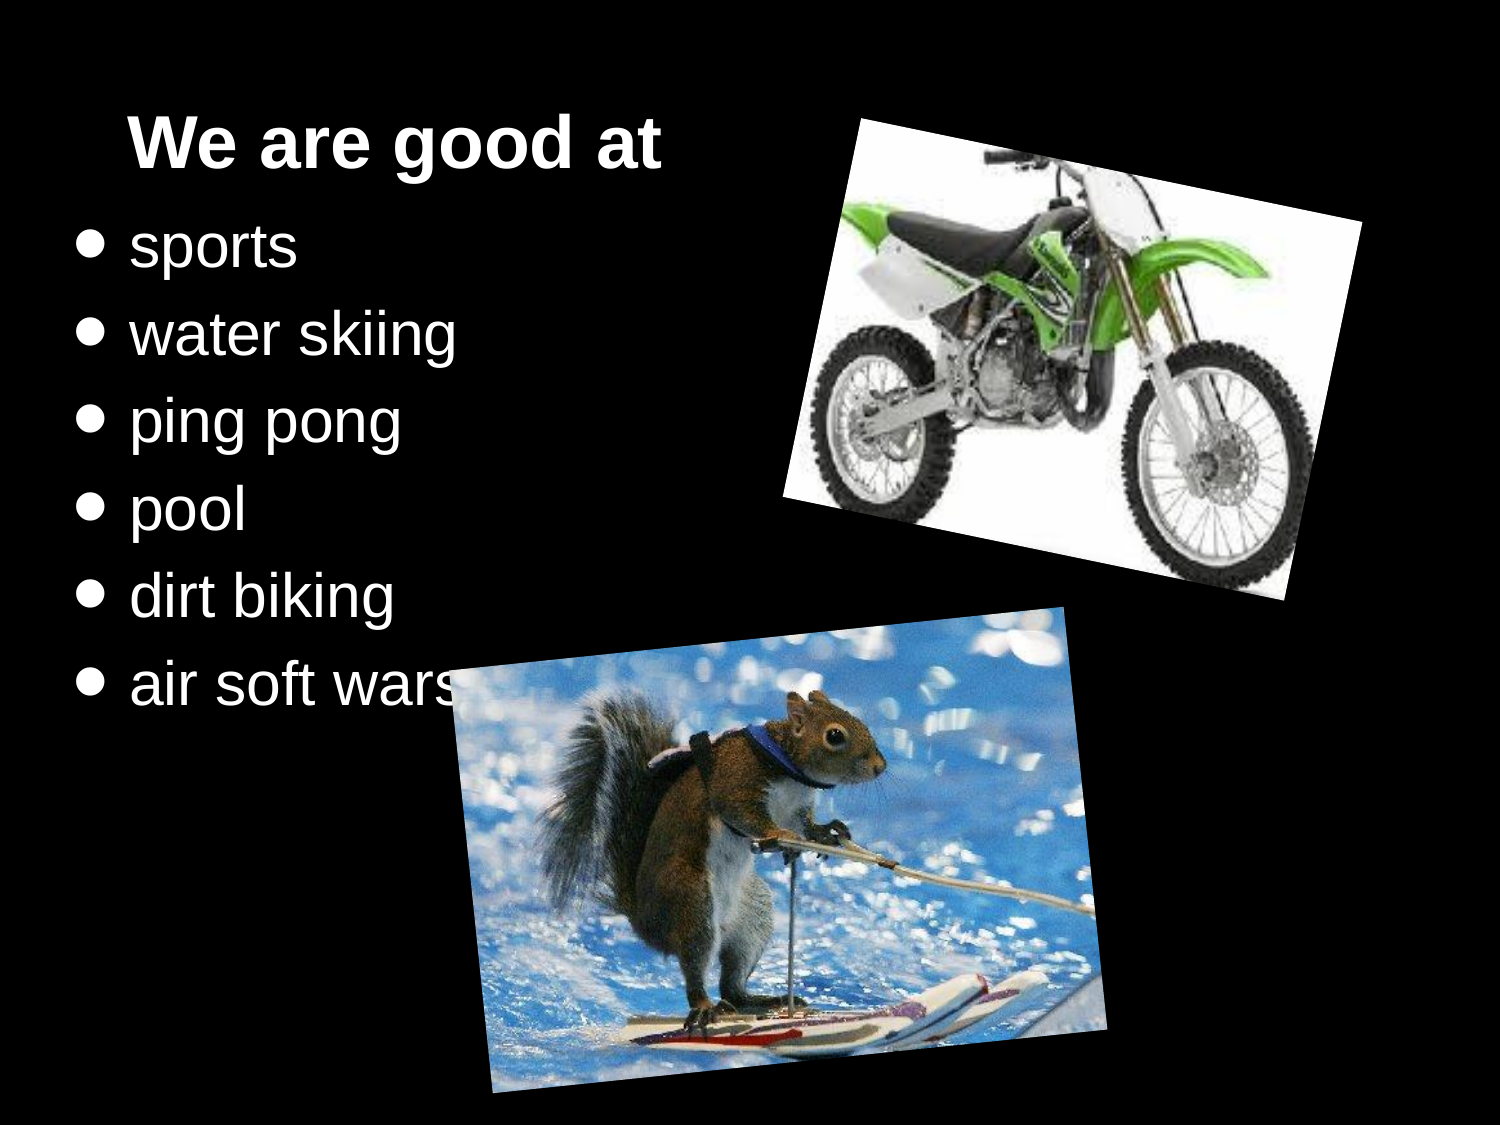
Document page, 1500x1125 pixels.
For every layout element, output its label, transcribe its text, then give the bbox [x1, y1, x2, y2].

list sports water skiing ping pong pool dirt biking air soft wars [57, 197, 1408, 988]
title We are good at [75, 37, 1425, 241]
text_box [448, 606, 1108, 1094]
text_box [782, 118, 1363, 601]
